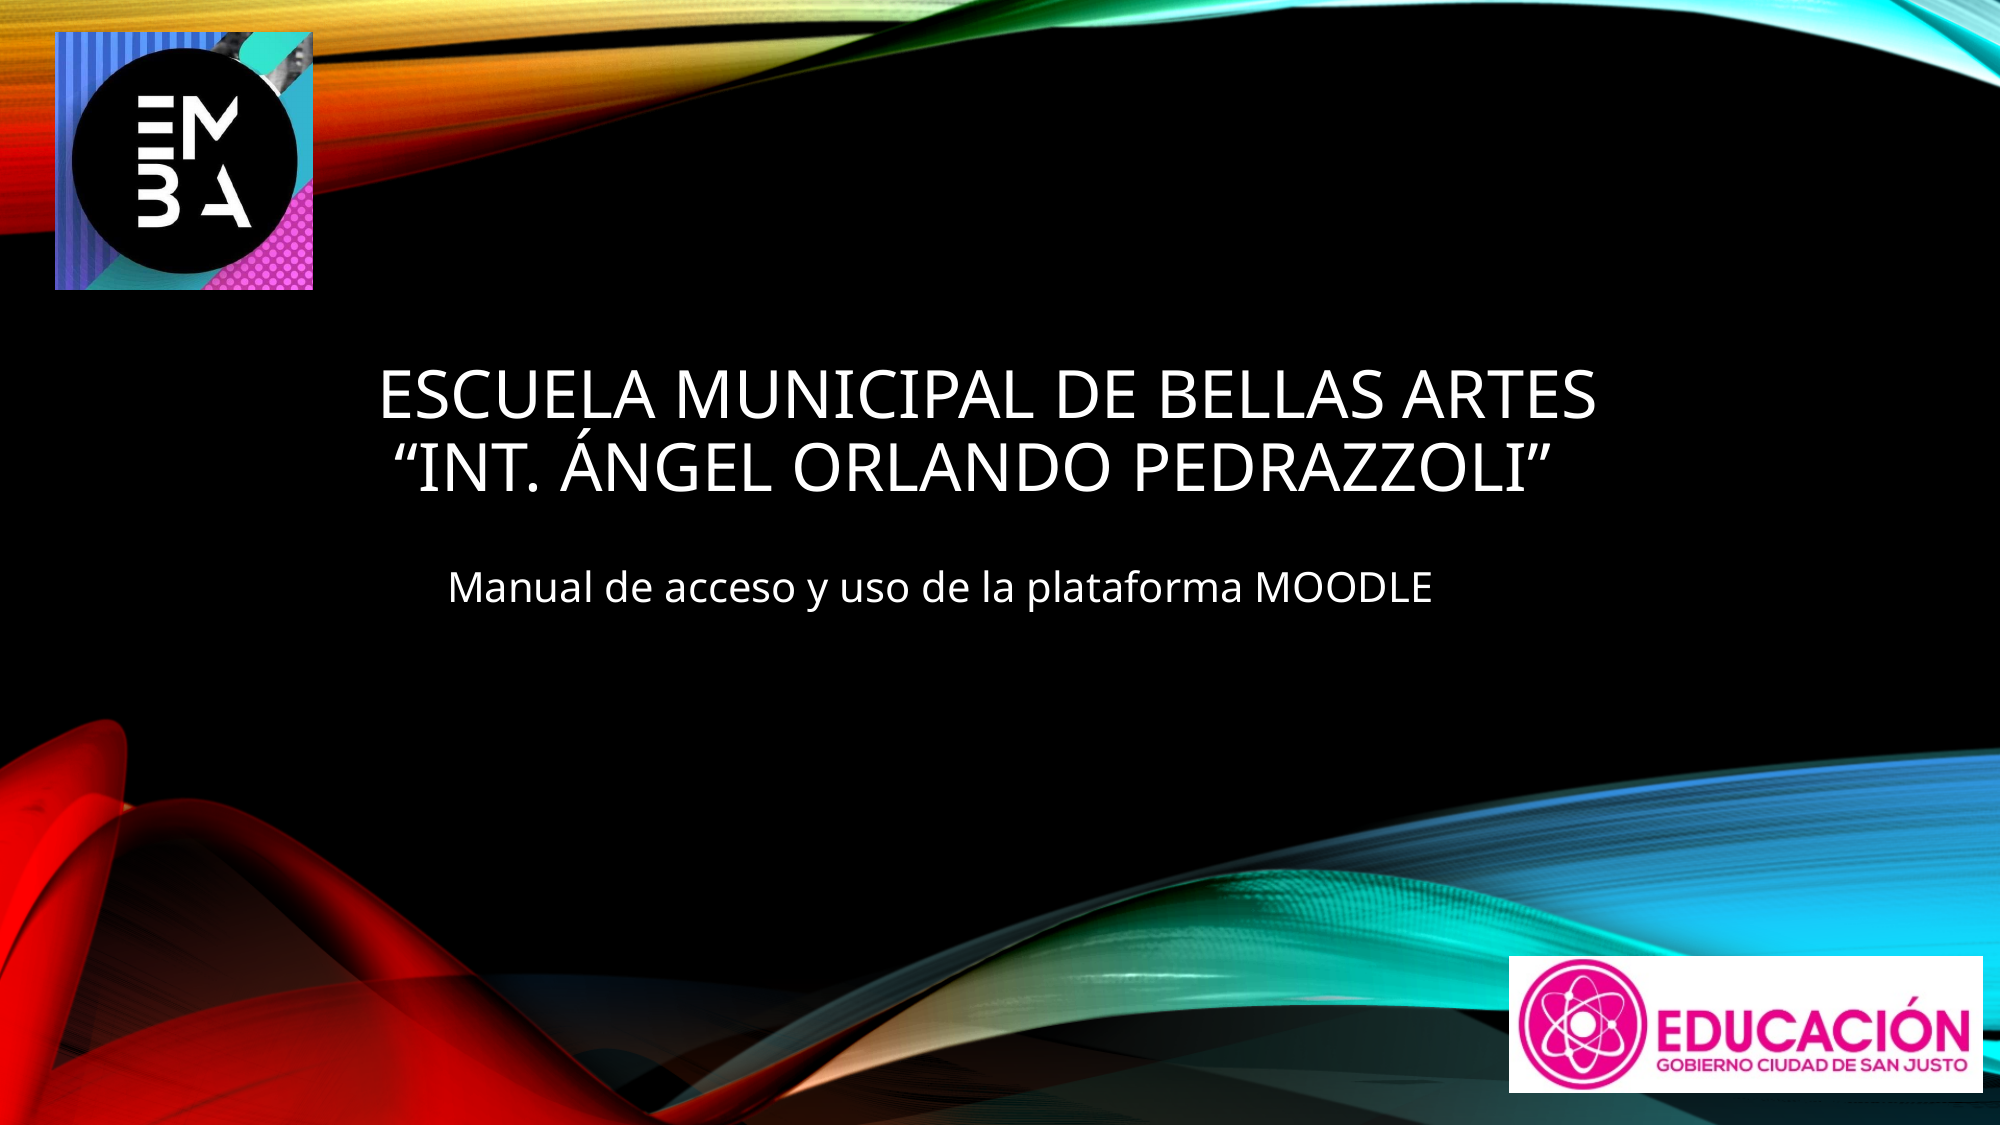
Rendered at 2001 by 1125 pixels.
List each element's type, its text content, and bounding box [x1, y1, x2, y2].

picture [0, 0, 2000, 290]
subtitle Manual de acceso y uso de la plataforma MOODLE [432, 559, 1983, 672]
picture [0, 717, 2000, 1125]
title escuela municipal de bellas artes “int. Ángel Orlando Pedrazzoli” [362, 213, 1913, 514]
